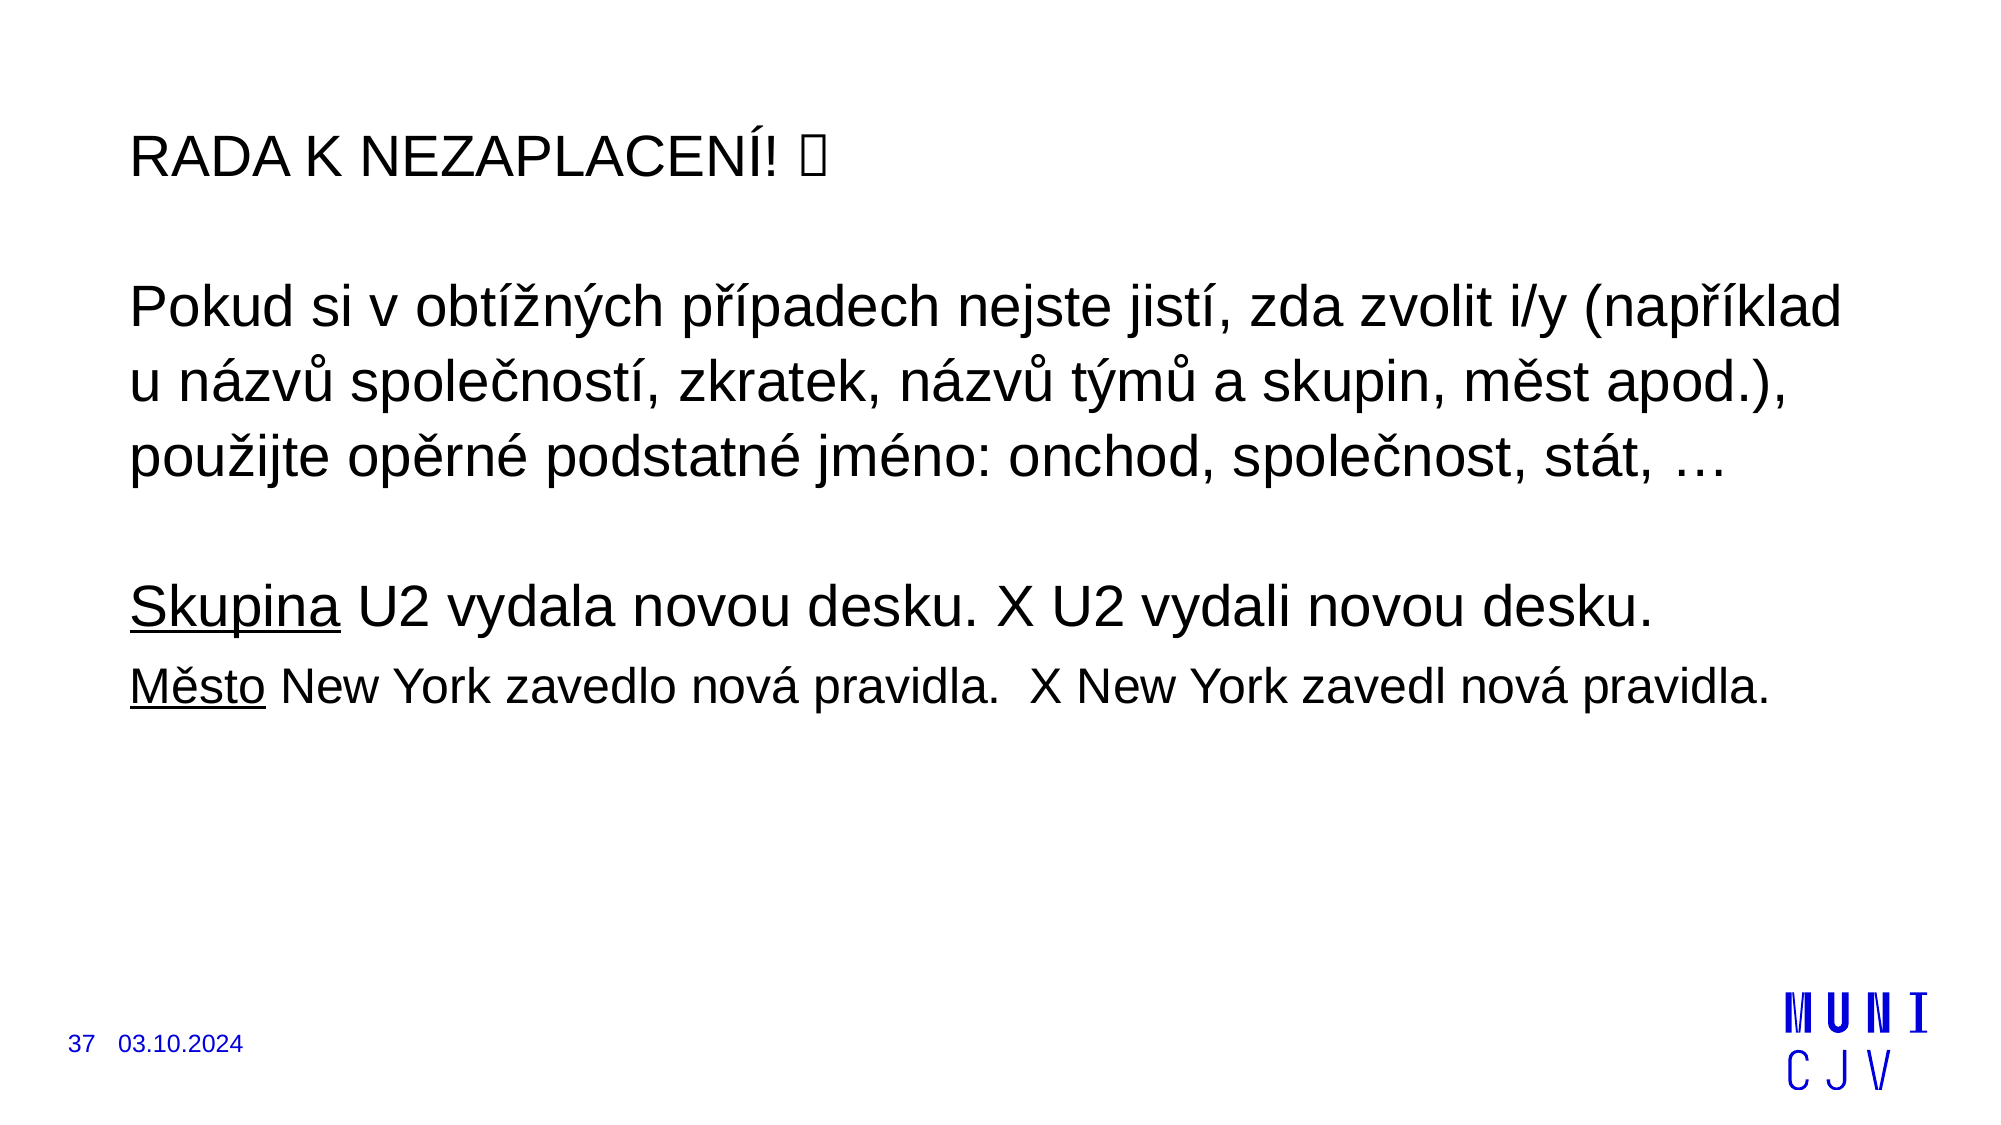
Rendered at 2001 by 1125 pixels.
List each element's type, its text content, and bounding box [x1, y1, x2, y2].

footer 03.10.2024 [118, 1021, 1418, 1063]
list RADA K NEZAPLACENÍ!  Pokud si v obtížných případech nejste jistí, zda zvolit i/y (například u názvů společností, zkratek, názvů týmů a skupin, měst apod.), použijte opěrné podstatné jméno: onchod, společnost, stát, … Skupina U2 vydala novou desku. X U2 vydali novou desku. Město New York zavedlo nová pravidla. X New York zavedl nová pravidla. [118, 113, 1883, 957]
slide_number 37 [67, 1021, 110, 1063]
